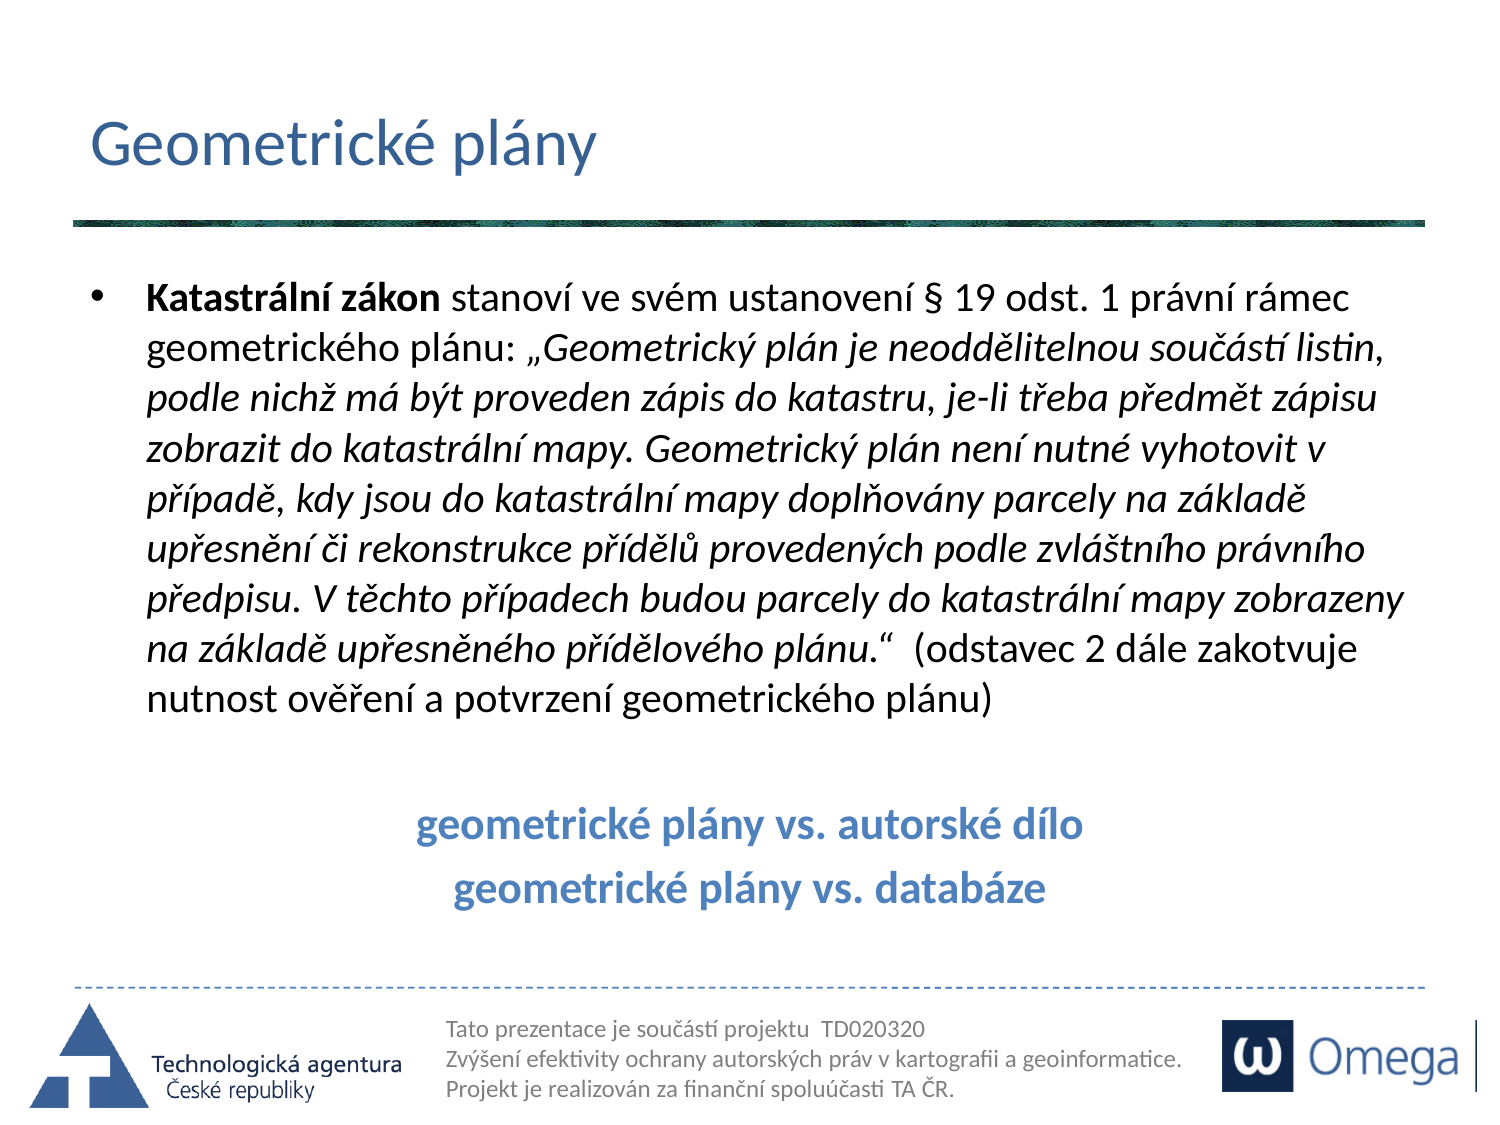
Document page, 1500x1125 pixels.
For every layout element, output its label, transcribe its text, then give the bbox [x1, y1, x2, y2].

picture [29, 1003, 401, 1108]
title Geometrické plány [75, 45, 1425, 233]
list Katastrální zákon stanoví ve svém ustanovení § 19 odst. 1 právní rámec geometrického plánu: „Geometrický plán je neoddělitelnou součástí listin, podle nichž má být proveden zápis do katastru, je-li třeba předmět zápisu zobrazit do katastrální mapy. Geometrický plán není nutné vyhotovit v případě, kdy jsou do katastrální mapy doplňovány parcely na základě upřesnění či rekonstrukce přídělů provedených podle zvláštního právního předpisu. V těchto případech budou parcely do katastrální mapy zobrazeny na základě upřesněného přídělového plánu.“ (odstavec 2 dále zakotvuje nutnost ověření a potvrzení geometrického plánu) geometrické plány vs. autorské dílo geometrické plány vs. databáze [75, 262, 1425, 976]
picture [1222, 1020, 1477, 1092]
